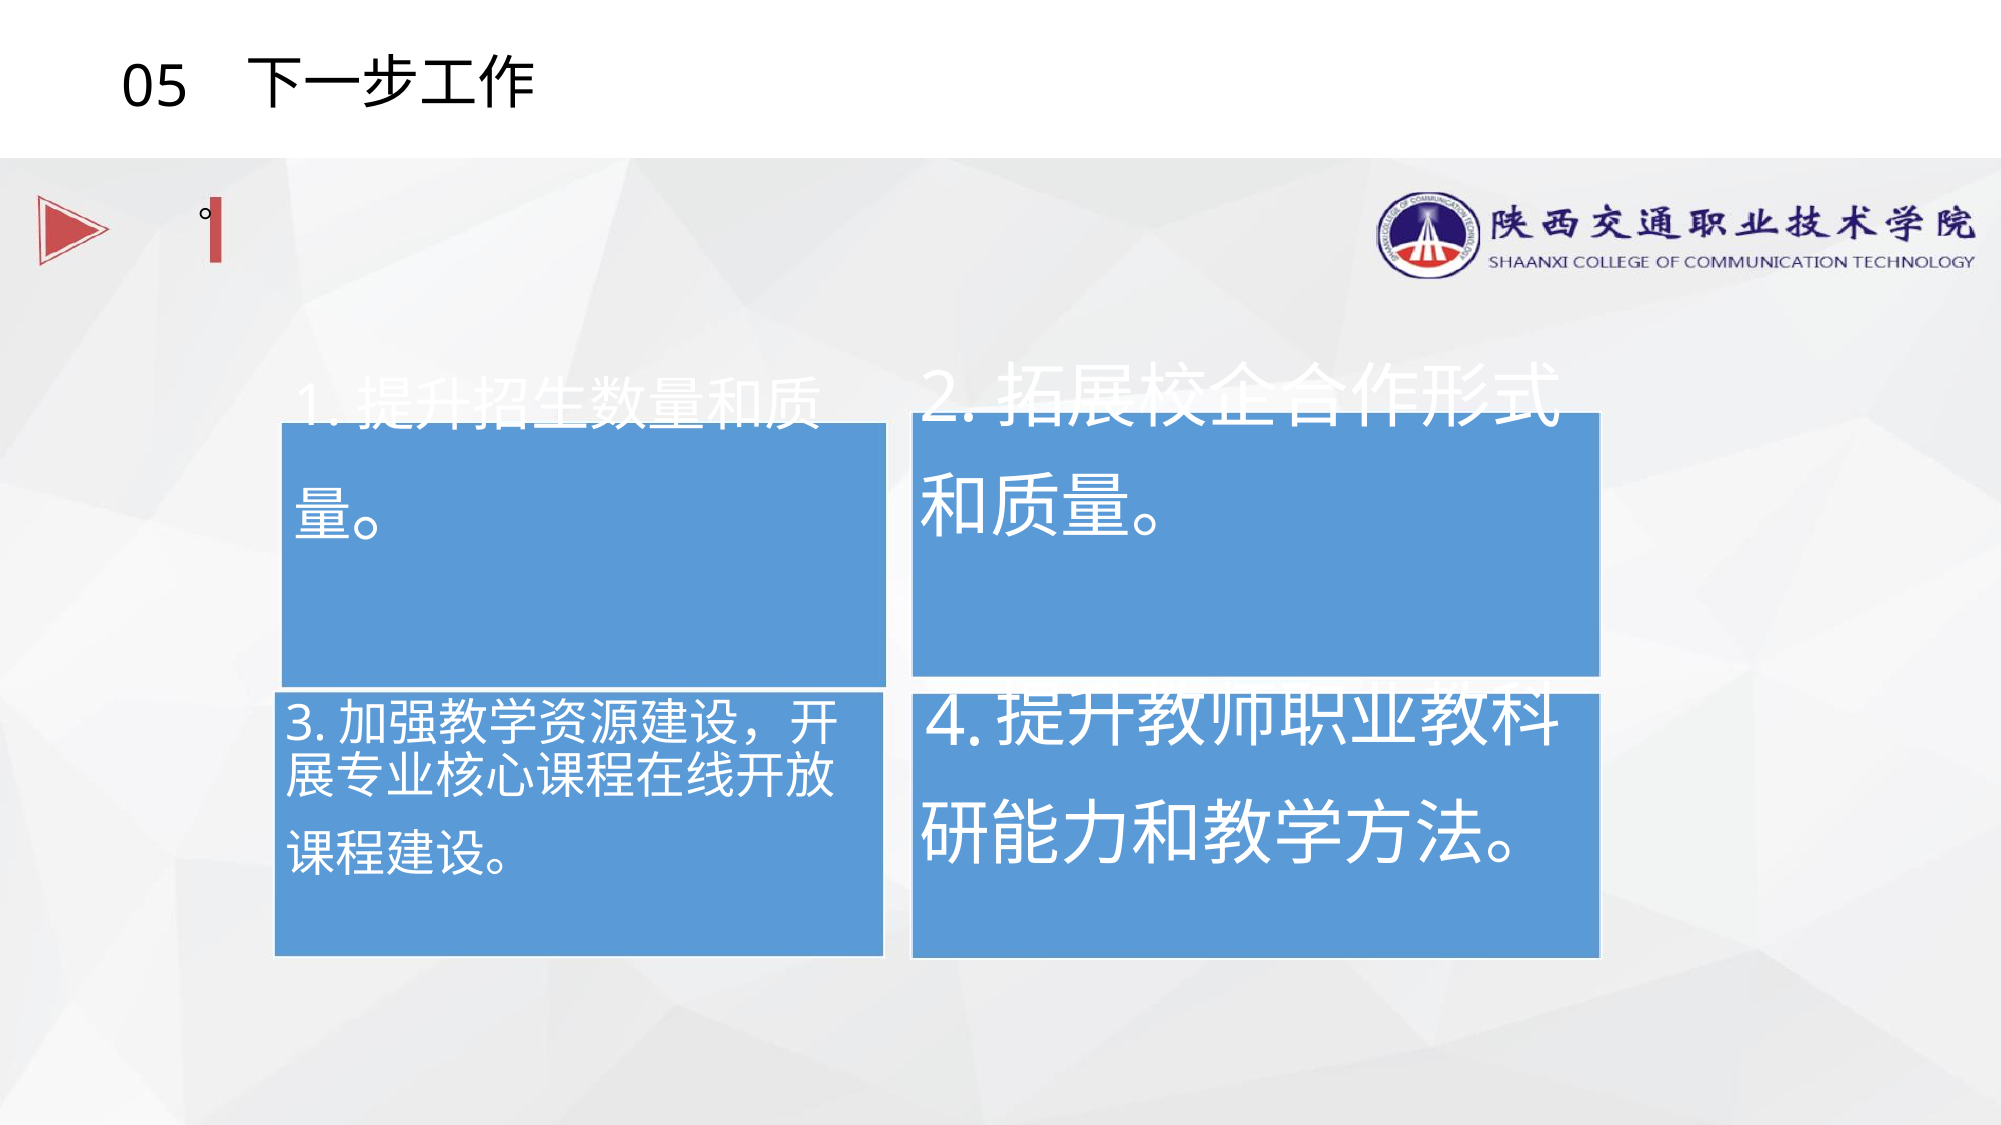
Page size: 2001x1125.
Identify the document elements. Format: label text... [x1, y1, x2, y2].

text_box [0, 158, 2000, 1125]
text_box 研能力和教学方法。 [919, 779, 1663, 873]
text_box 展专业核心课程在线开放 课程建设。 [285, 738, 918, 882]
text_box 2.拓展校企合作形式 [919, 342, 1651, 437]
text_box 和质量。 [919, 452, 1309, 546]
text_box 。 [198, 175, 293, 225]
text_box 下一步工作 [244, 57, 624, 116]
text_box 1.提升招生数量和质 [293, 360, 896, 438]
text_box 05 [121, 53, 259, 119]
text_box 量。 [293, 451, 527, 551]
text_box 3.加强教学资源建设，开 提升教师职业教科 [285, 660, 1741, 755]
text_box 4. [925, 680, 1091, 760]
